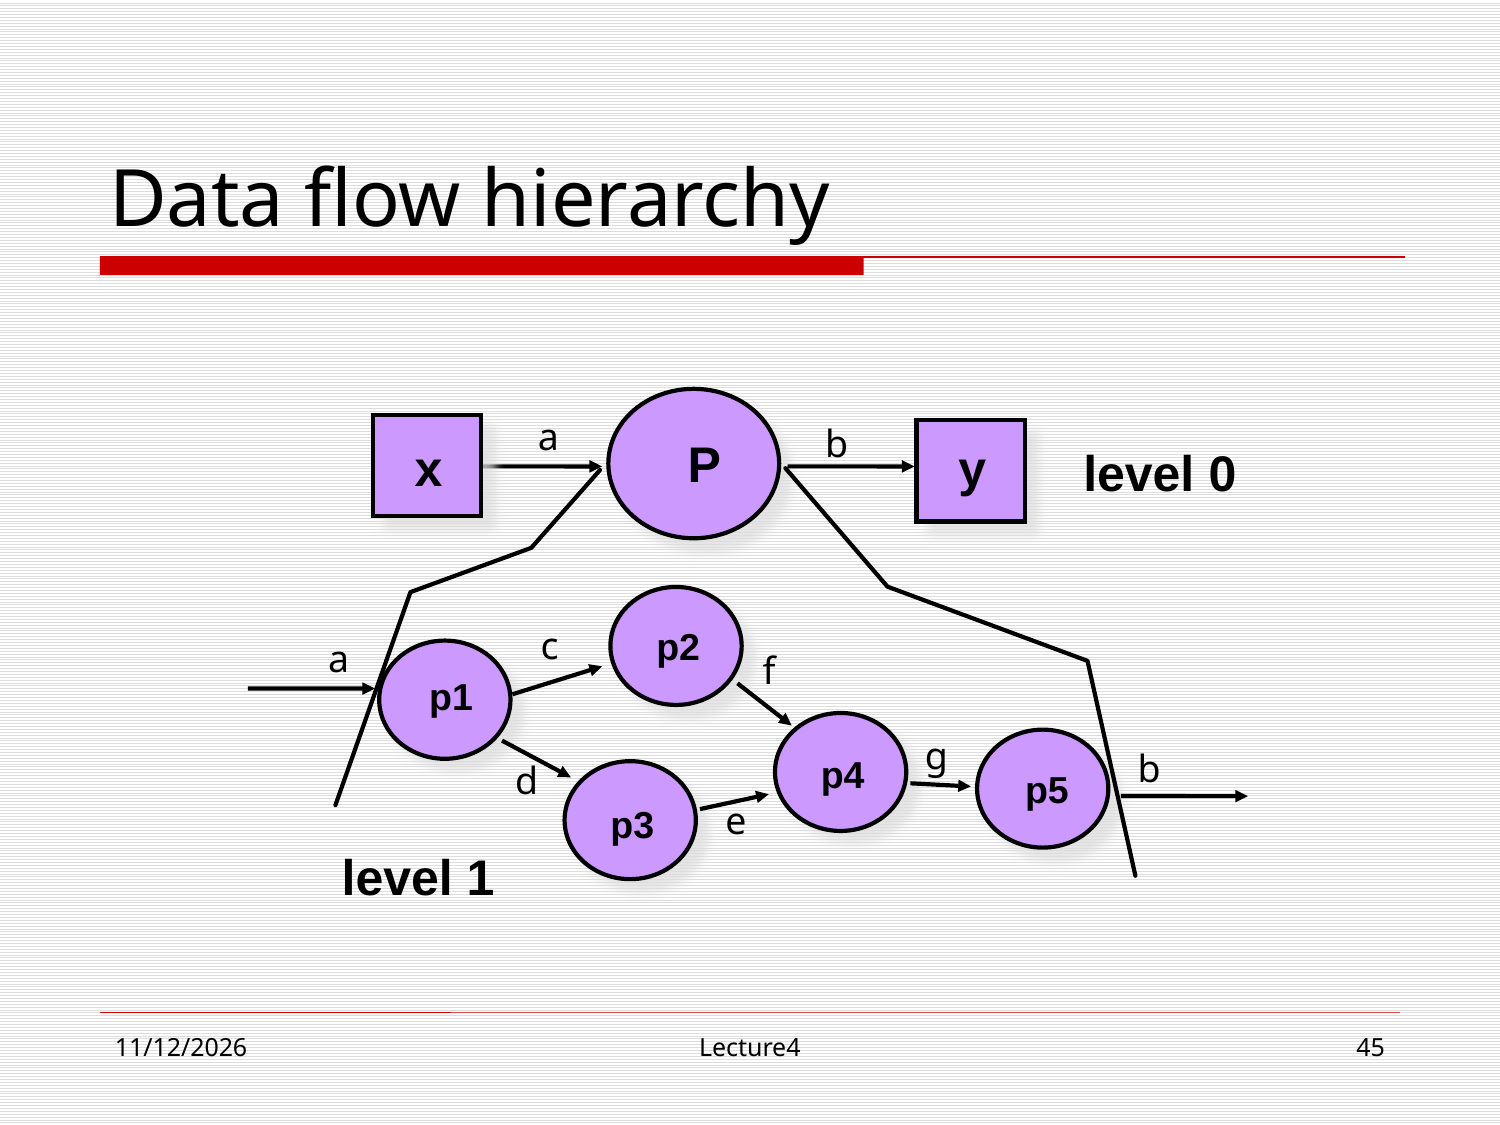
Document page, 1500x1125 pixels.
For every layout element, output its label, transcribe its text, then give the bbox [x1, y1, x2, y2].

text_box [247, 388, 1252, 913]
title Data flow hierarchy [94, 50, 1407, 250]
footer Lecture4 [512, 1024, 988, 1103]
slide_number 45 [1074, 1024, 1401, 1103]
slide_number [99, 1024, 426, 1103]
